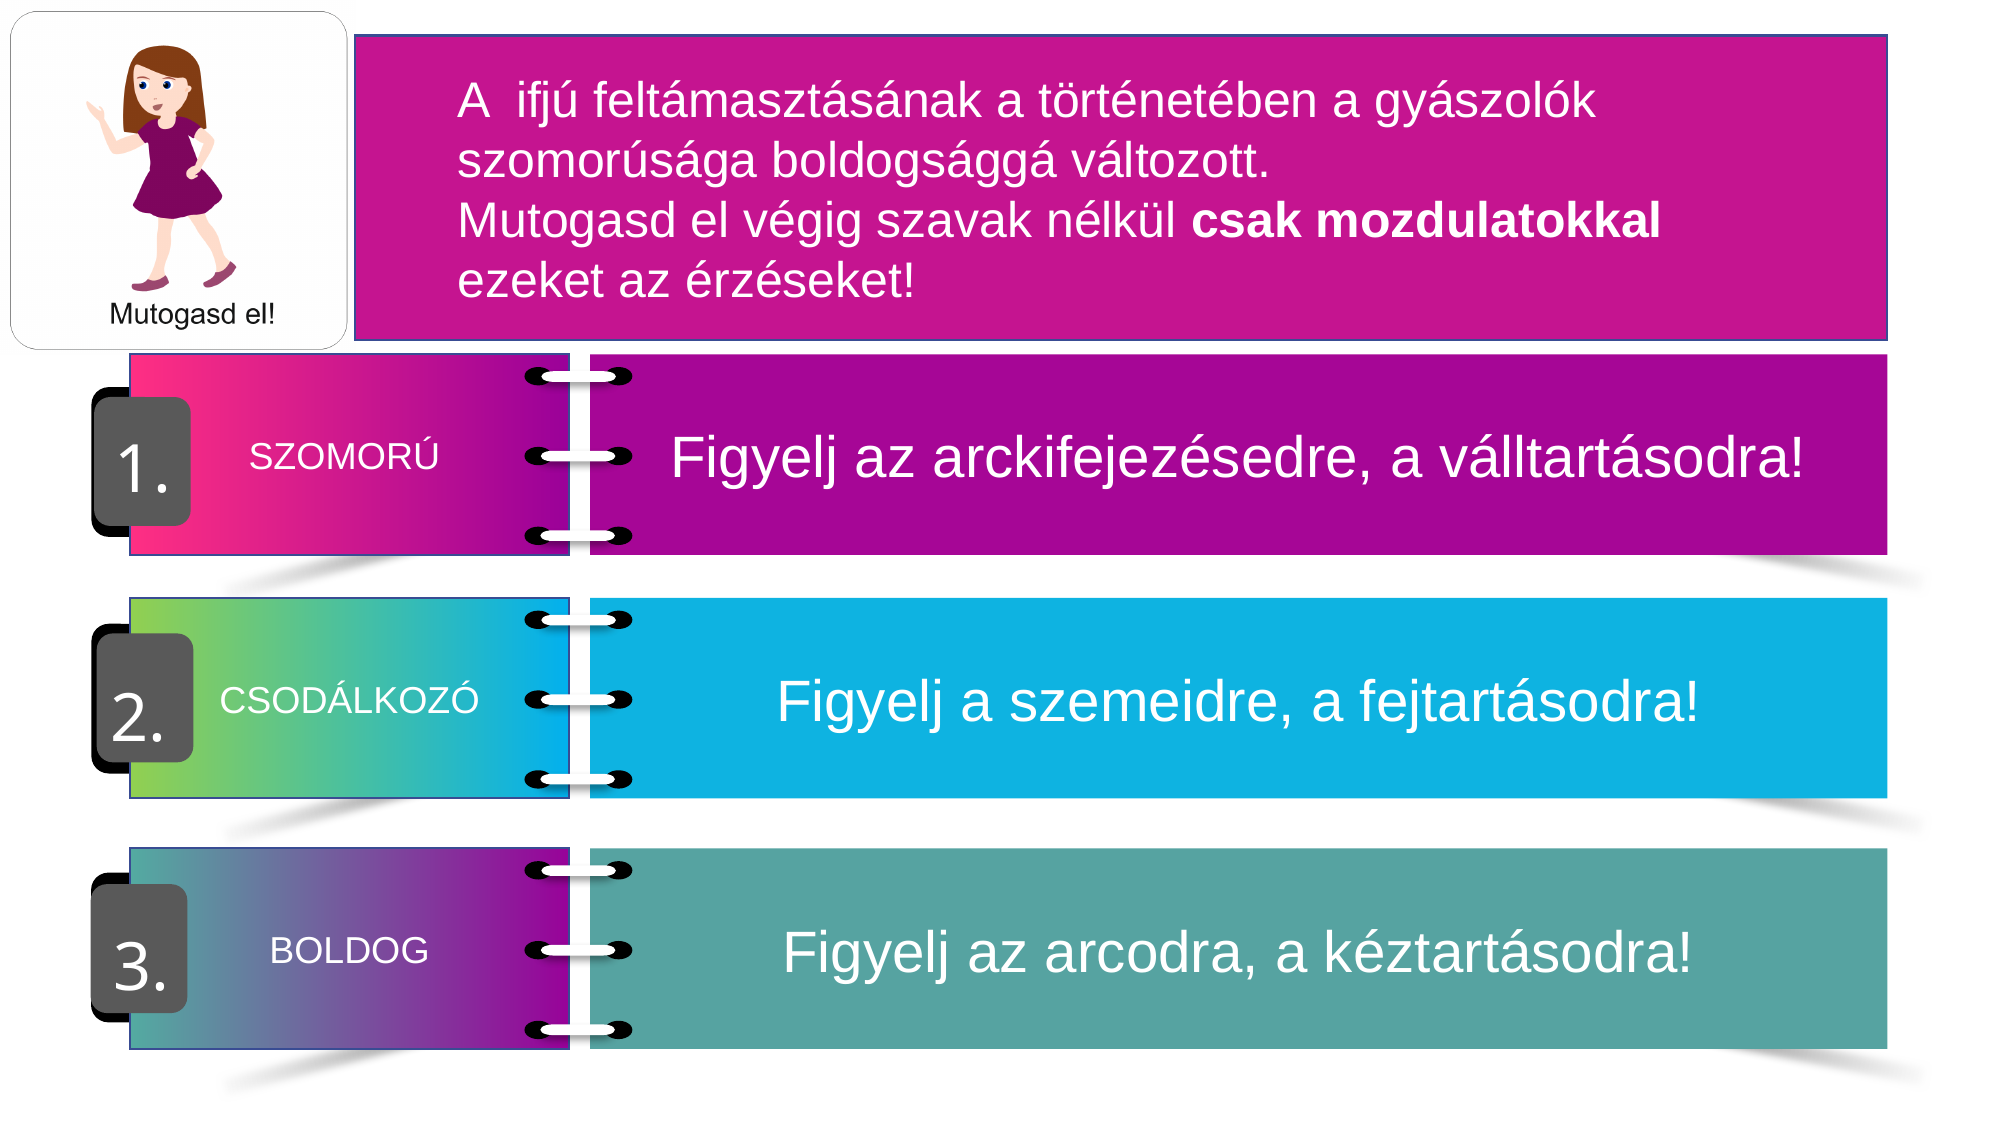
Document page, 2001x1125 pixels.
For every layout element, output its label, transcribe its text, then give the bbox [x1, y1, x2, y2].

text_box A ifjú feltámasztásának a történetében a gyászolók szomorúsága boldogsággá változott. Mutogasd el végig szavak nélkül csak mozdulatokkal ezeket az érzéseket! [356, 34, 1888, 341]
picture [0, 0, 356, 355]
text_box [90, 354, 1935, 1075]
